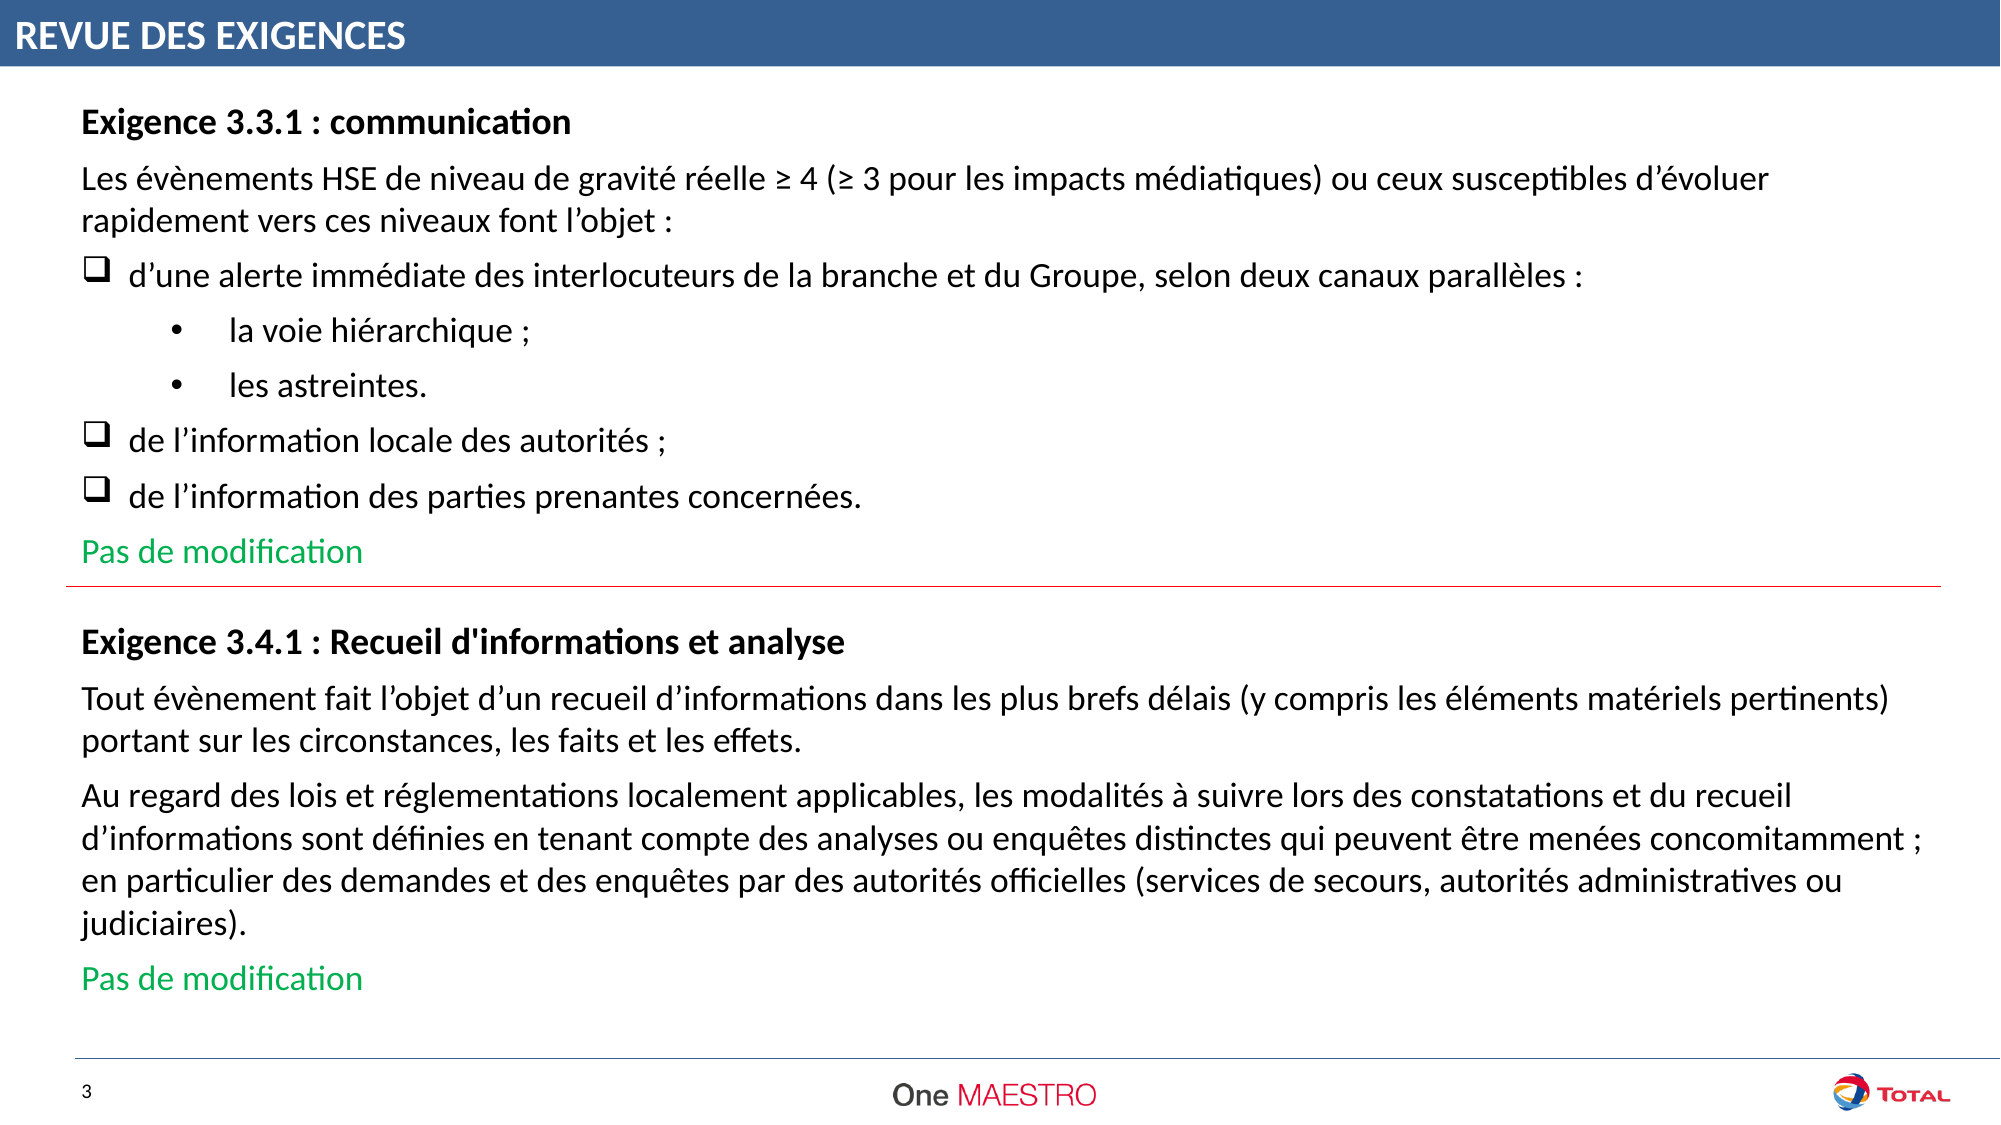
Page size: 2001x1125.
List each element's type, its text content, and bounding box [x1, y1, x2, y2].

list REVUE DES EXIGENCES [0, 0, 1036, 67]
text_box Exigence 3.3.1 : communication Les évènements HSE de niveau de gravité réelle ≥ 4 (≥ 3 pour les impacts médiatiques) ou ceux susceptibles d’évoluer rapidement vers ces niveaux font l’objet : d’une alerte immédiate des interlocuteurs de la branche et du Groupe, selon deux canaux parallèles : la voie hiérarchique ; les astreintes. de l’information locale des autorités ; de l’information des parties prenantes concernées. Pas de modification [66, 90, 1957, 609]
picture [893, 1083, 1096, 1106]
picture [1826, 1065, 1957, 1118]
text_box Exigence 3.4.1 : Recueil d'informations et analyse Tout évènement fait l’objet d’un recueil d’informations dans les plus brefs délais (y compris les éléments matériels pertinents) portant sur les circonstances, les faits et les effets. Au regard des lois et réglementations localement applicables, les modalités à suivre lors des constatations et du recueil d’informations sont définies en tenant compte des analyses ou enquêtes distinctes qui peuvent être menées concomitamment ; en particulier des demandes et des enquêtes par des autorités officielles (services de secours, autorités administratives ou judiciaires). Pas de modification [66, 609, 1957, 1000]
